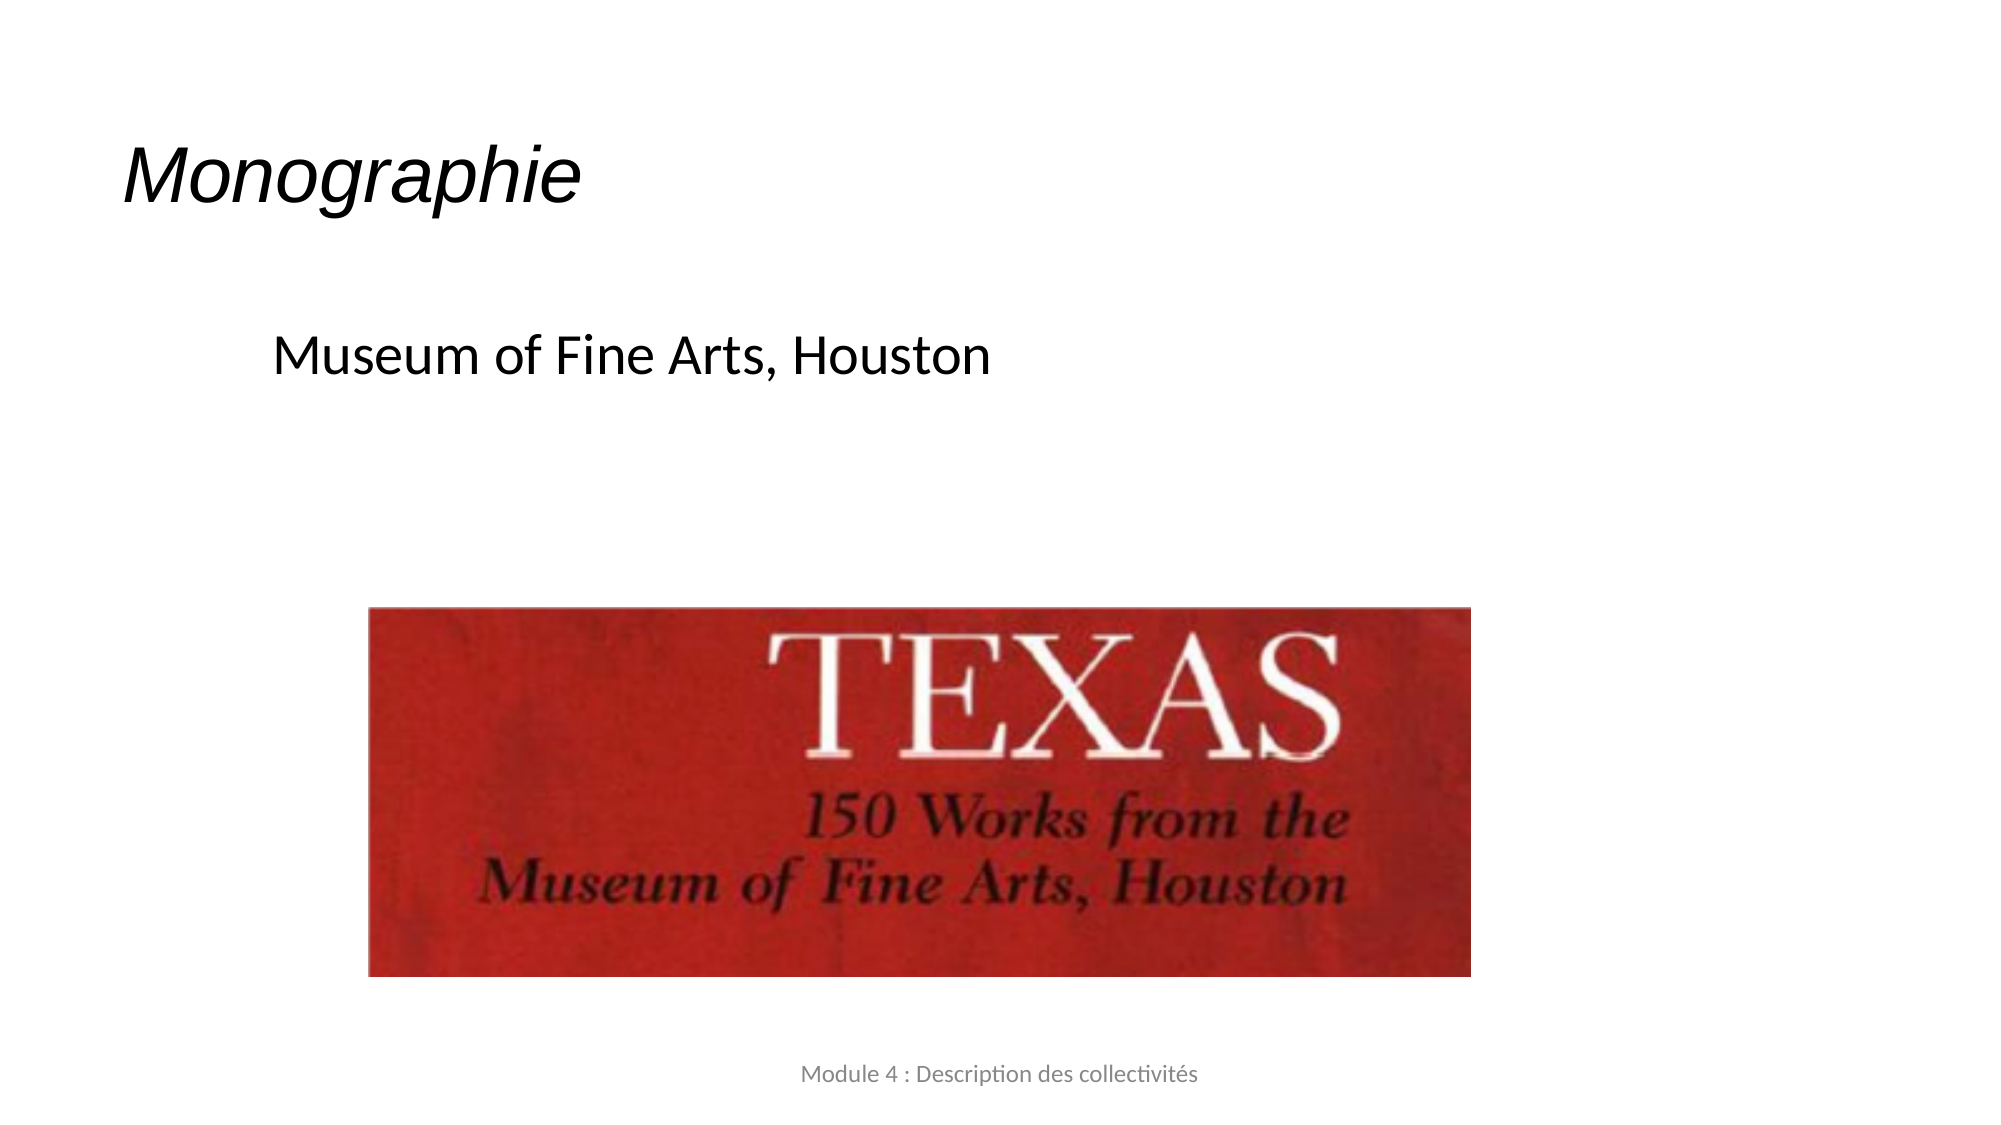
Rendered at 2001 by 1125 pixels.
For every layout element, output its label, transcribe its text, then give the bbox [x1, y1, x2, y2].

footer Module 4 : Description des collectivités [662, 1042, 1338, 1103]
picture [368, 607, 1471, 977]
list Monographie Museum of Fine Arts, Houston [107, 126, 1833, 866]
